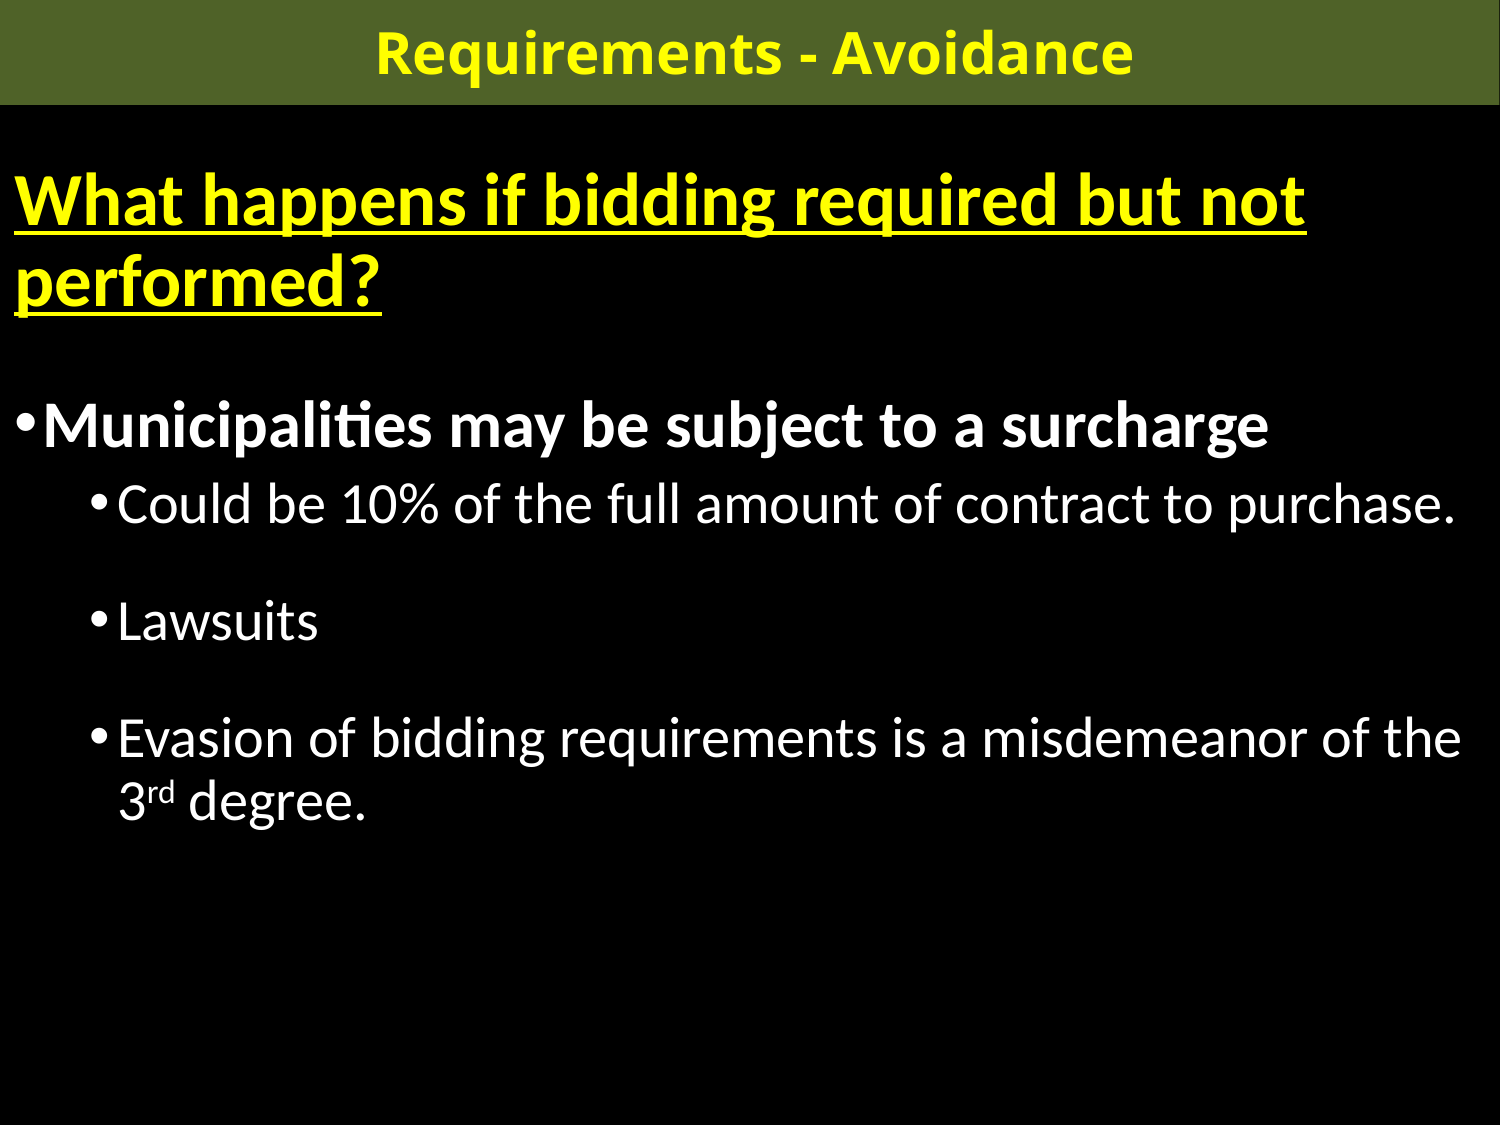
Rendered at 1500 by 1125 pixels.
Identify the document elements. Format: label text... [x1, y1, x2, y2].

text_box Requirements - Avoidance [10, 9, 1500, 94]
text_box [0, 0, 1500, 105]
text_box What happens if bidding required but not performed? Municipalities may be subject to a surcharge Could be 10% of the full amount of contract to purchase. Lawsuits Evasion of bidding requirements is a misdemeanor of the 3rd degree. [0, 153, 1500, 1043]
